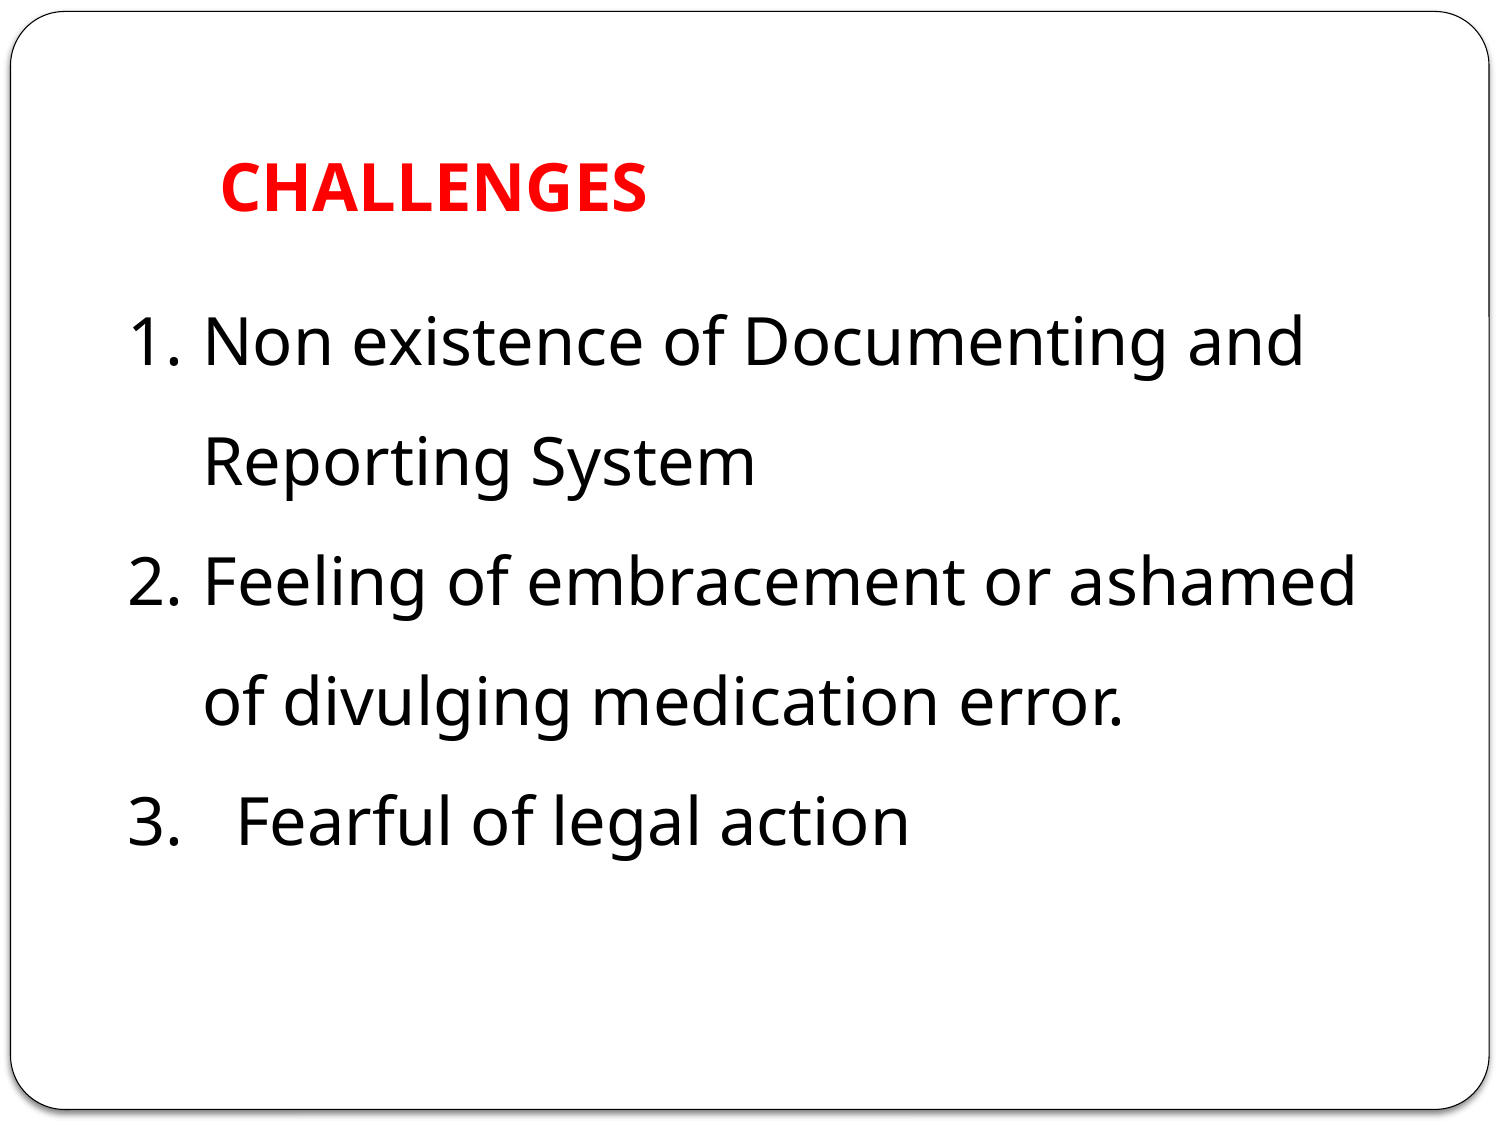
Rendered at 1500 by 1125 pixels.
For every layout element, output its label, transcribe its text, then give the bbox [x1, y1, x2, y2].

text_box CHALLENGES [204, 137, 664, 233]
text_box Non existence of Documenting and Reporting System Feeling of embracement or ashamed of divulging medication error. 3. Fearful of legal action [112, 337, 1400, 800]
